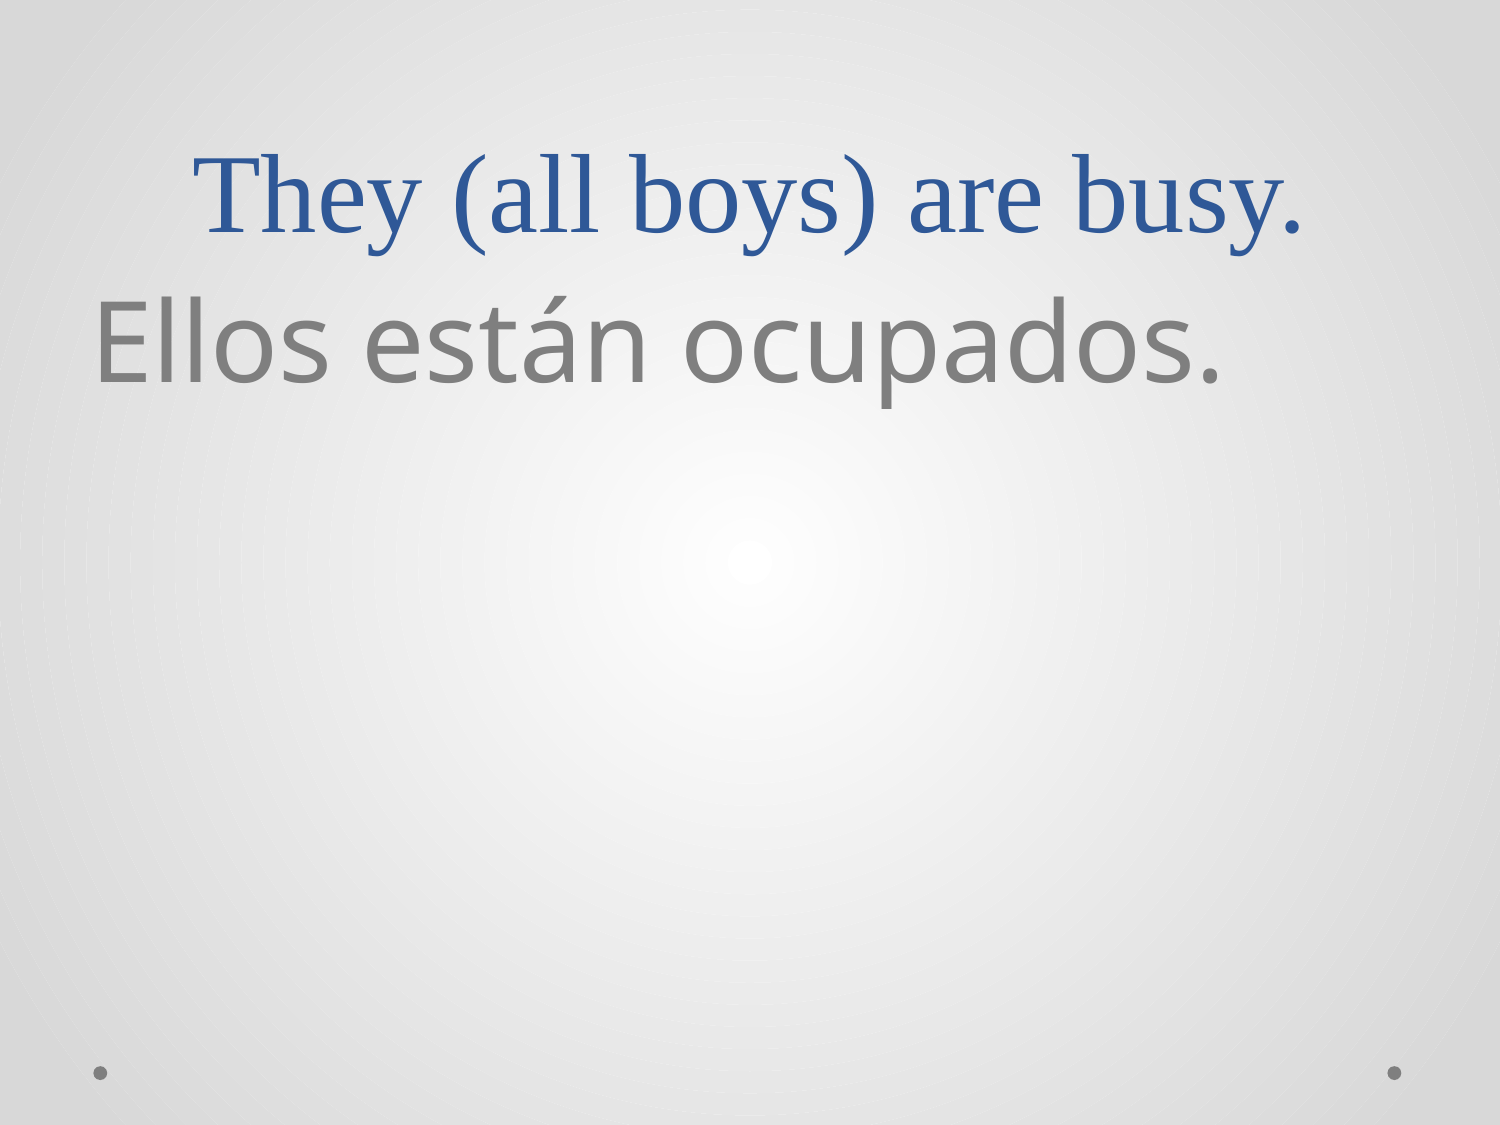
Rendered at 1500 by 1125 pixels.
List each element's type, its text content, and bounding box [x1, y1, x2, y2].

title They (all boys) are busy. [75, 0, 1425, 262]
list Ellos están ocupados. [75, 262, 1425, 1005]
